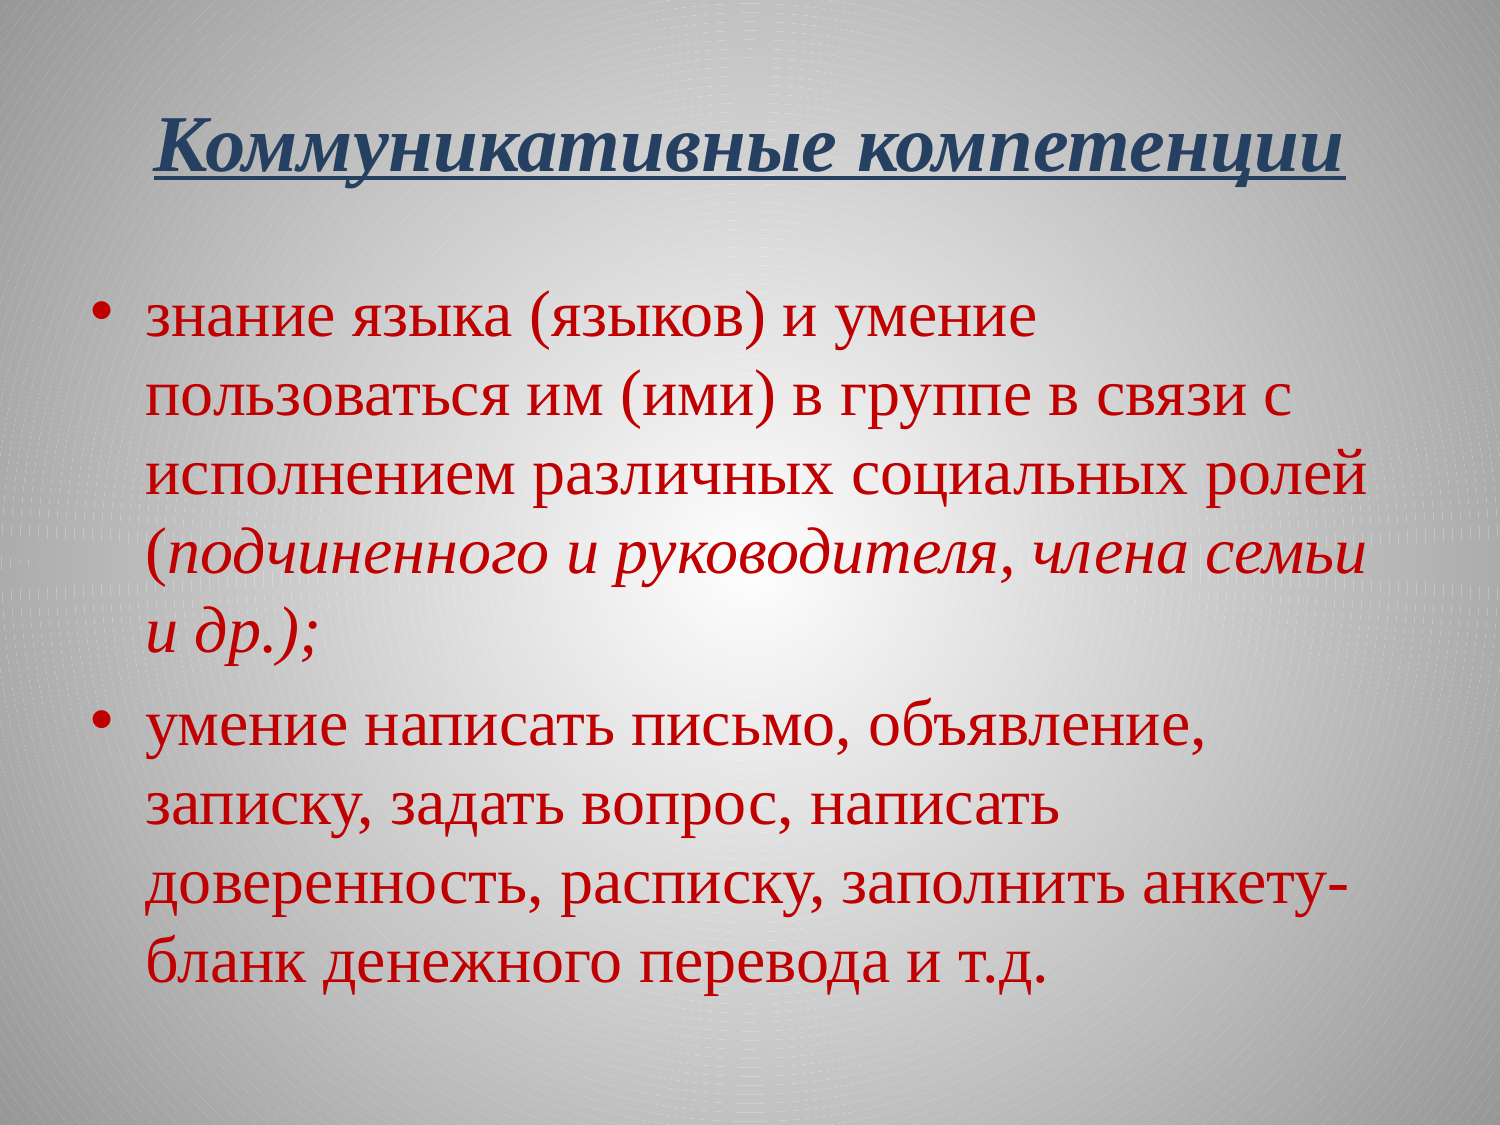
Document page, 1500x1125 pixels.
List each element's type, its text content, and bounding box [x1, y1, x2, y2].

list знание языка (языков) и умение пользоваться им (ими) в группе в связи с исполнением различных социальных ролей (подчиненного и руководителя, члена семьи и др.); умение написать письмо, объявление, записку, задать вопрос, написать доверенность, расписку, заполнить анкету-бланк денежного перевода и т.д. [75, 262, 1425, 1005]
title Коммуникативные компетенции [75, 45, 1425, 233]
